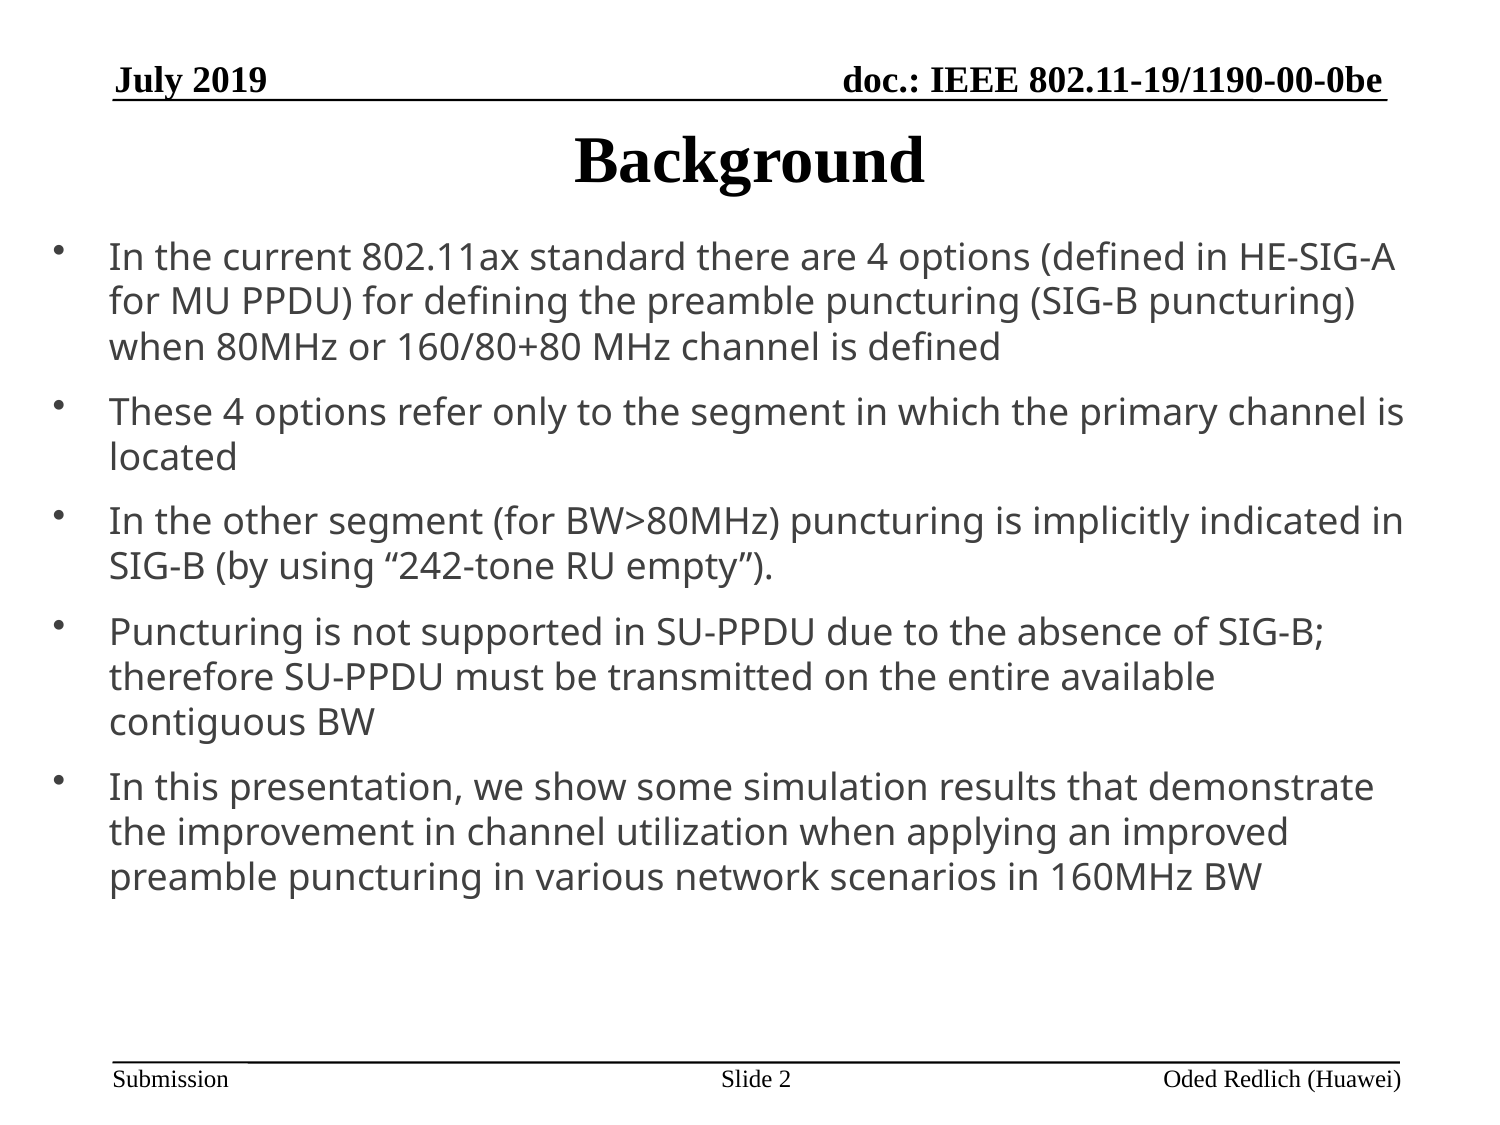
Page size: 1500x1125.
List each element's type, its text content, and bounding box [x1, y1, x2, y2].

slide_number Slide 2 [712, 1061, 800, 1093]
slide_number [114, 54, 274, 101]
title Background [112, 112, 1388, 201]
list In the current 802.11ax standard there are 4 options (defined in HE-SIG-A for MU PPDU) for defining the preamble puncturing (SIG-B puncturing) when 80MHz or 160/80+80 MHz channel is defined These 4 options refer only to the segment in which the primary channel is located In the other segment (for BW>80MHz) puncturing is implicitly indicated in SIG-B (by using “242-tone RU empty”). Puncturing is not supported in SU-PPDU due to the absence of SIG-B; therefore SU-PPDU must be transmitted on the entire available contiguous BW In this presentation, we show some simulation results that demonstrate the improvement in channel utilization when applying an improved preamble puncturing in various network scenarios in 160MHz BW [37, 224, 1438, 1051]
footer Oded Redlich (Huawei) [1159, 1061, 1402, 1093]
